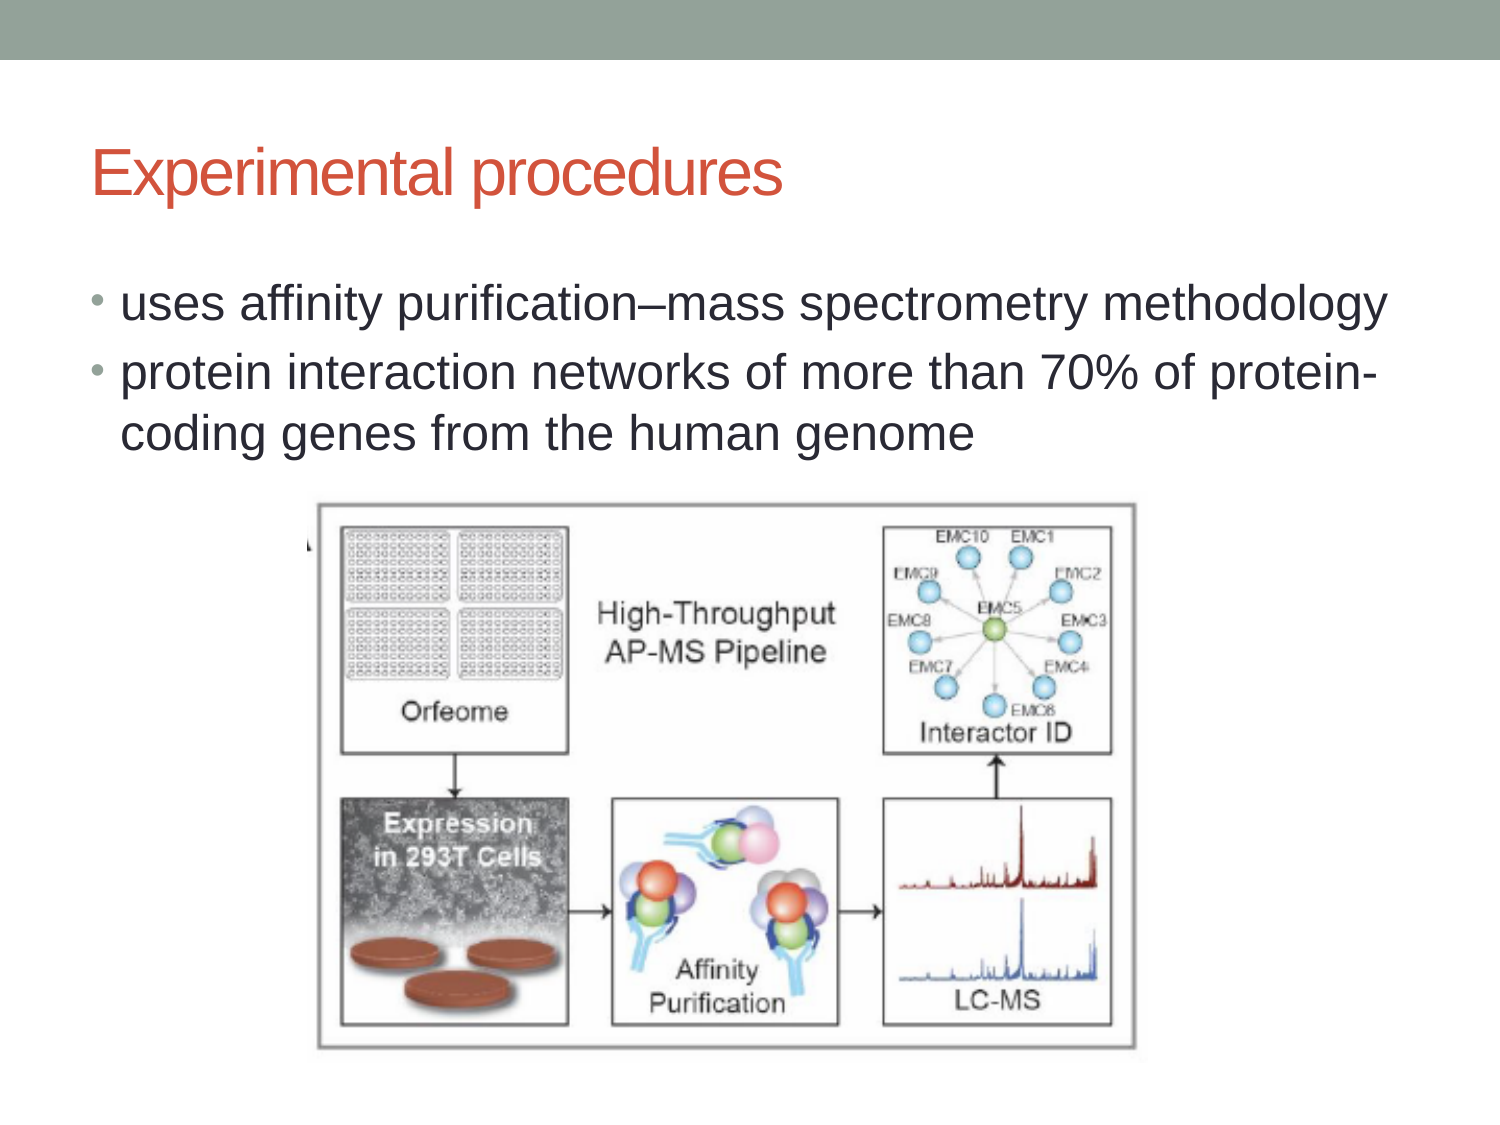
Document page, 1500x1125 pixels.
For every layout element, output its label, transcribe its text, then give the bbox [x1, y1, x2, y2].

title Experimental procedures [75, 87, 1425, 250]
picture [307, 491, 1148, 1063]
list uses affinity purification–mass spectrometry methodology protein interaction networks of more than 70% of protein-coding genes from the human genome [75, 262, 1425, 1063]
